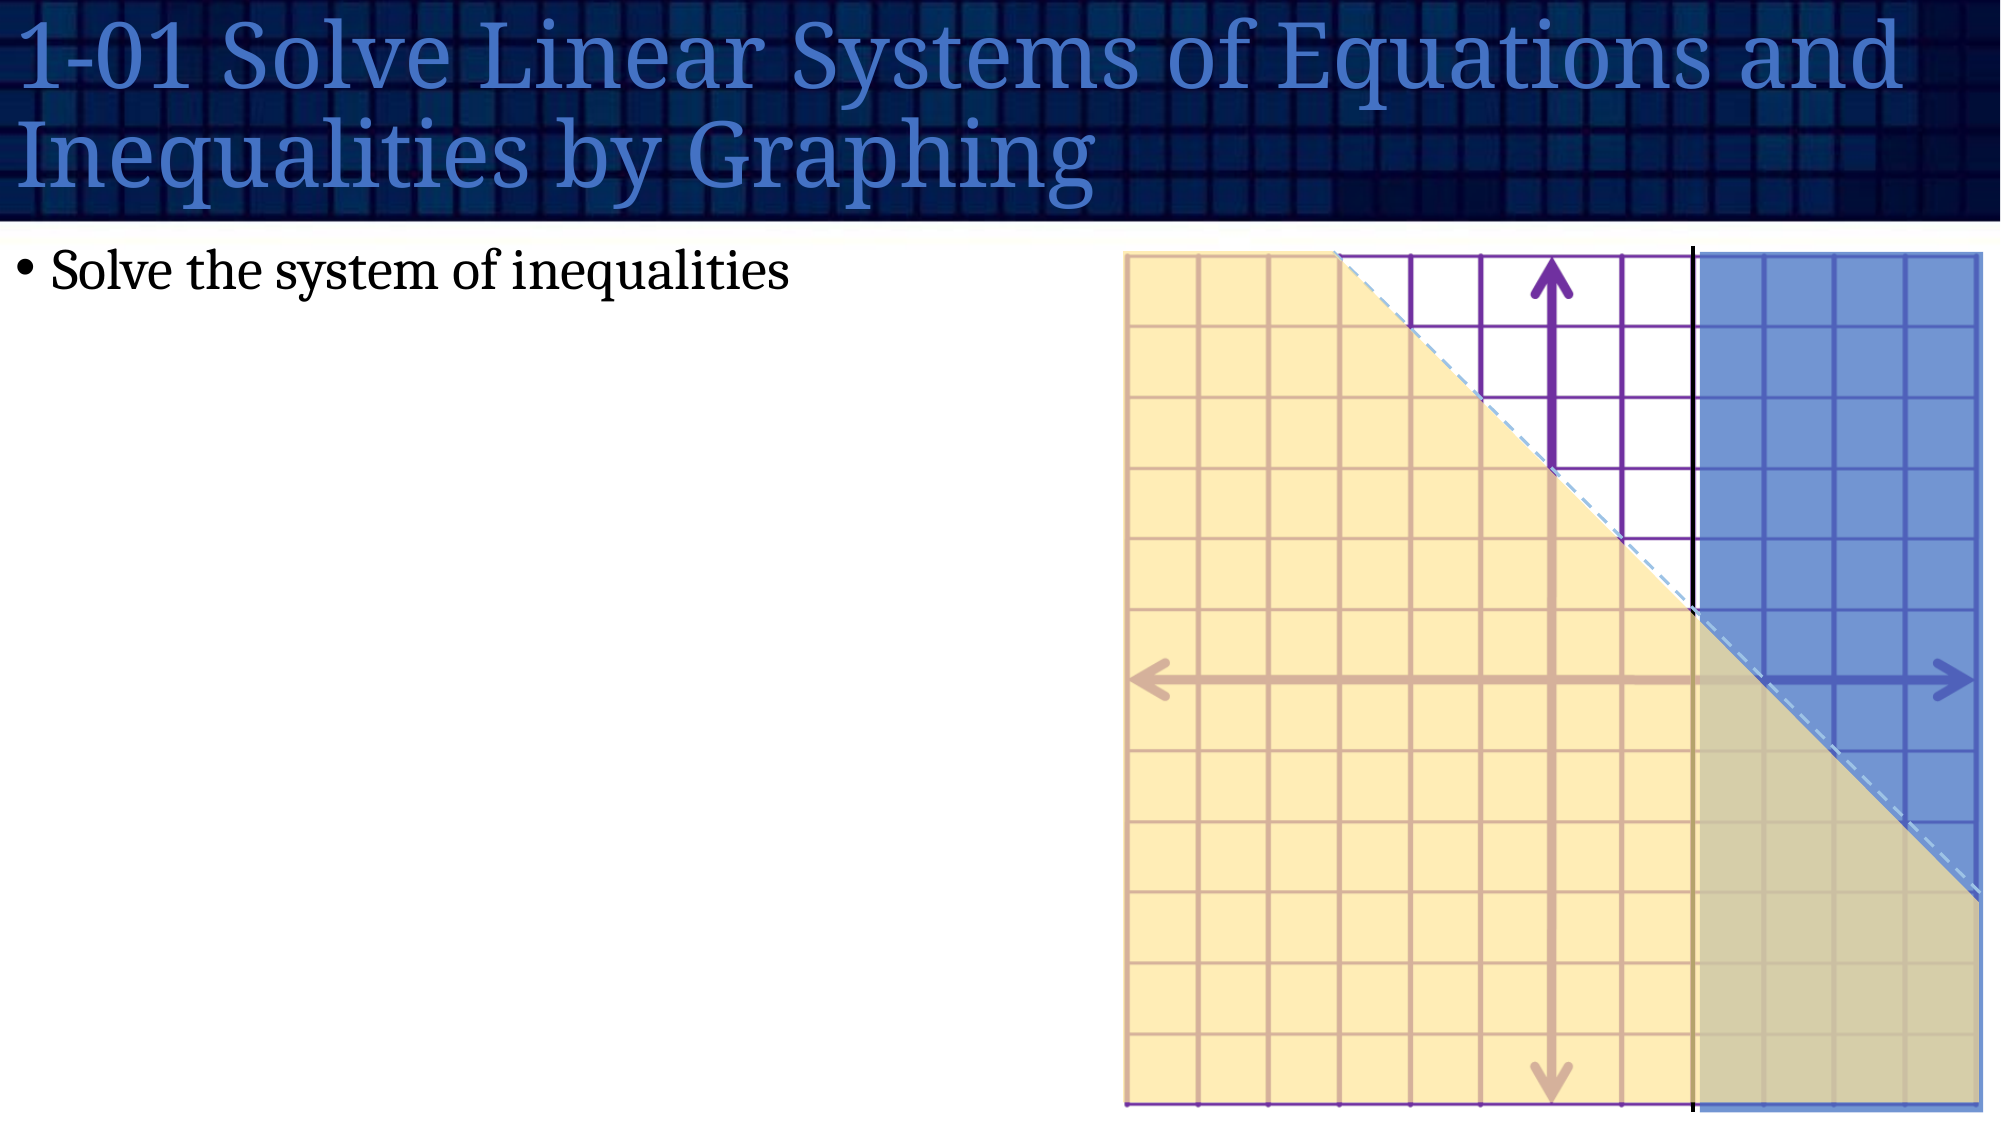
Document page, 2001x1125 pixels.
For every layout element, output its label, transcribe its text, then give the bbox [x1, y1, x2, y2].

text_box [1333, 251, 1984, 896]
title 1-01 Solve Linear Systems of Equations and Inequalities by Graphing [0, 0, 2000, 218]
picture [0, 0, 2001, 1125]
